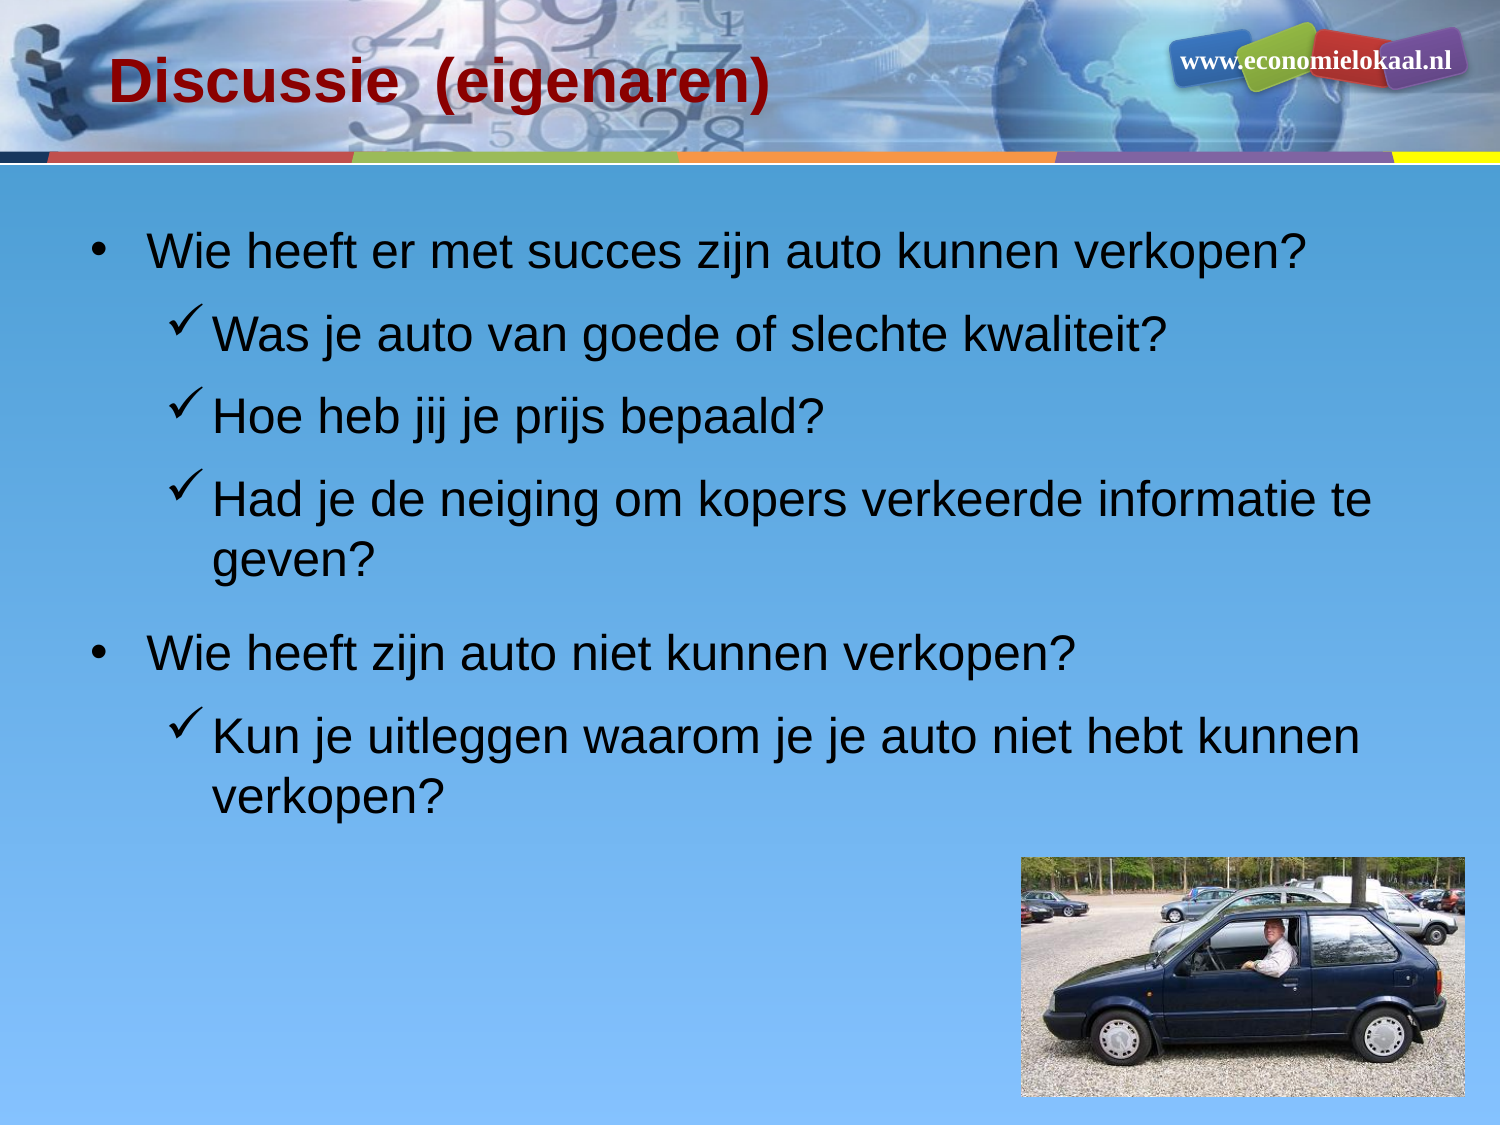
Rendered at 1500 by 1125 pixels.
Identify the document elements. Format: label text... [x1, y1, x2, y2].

picture [0, 0, 1500, 151]
title Discussie (eigenaren) [93, 35, 1121, 119]
list Wie heeft er met succes zijn auto kunnen verkopen? Was je auto van goede of slechte kwaliteit? Hoe heb jij je prijs bepaald? Had je de neiging om kopers verkeerde informatie te geven? Wie heeft zijn auto niet kunnen verkopen? Kun je uitleggen waarom je je auto niet hebt kunnen verkopen? [75, 210, 1425, 1055]
picture [1021, 857, 1466, 1097]
